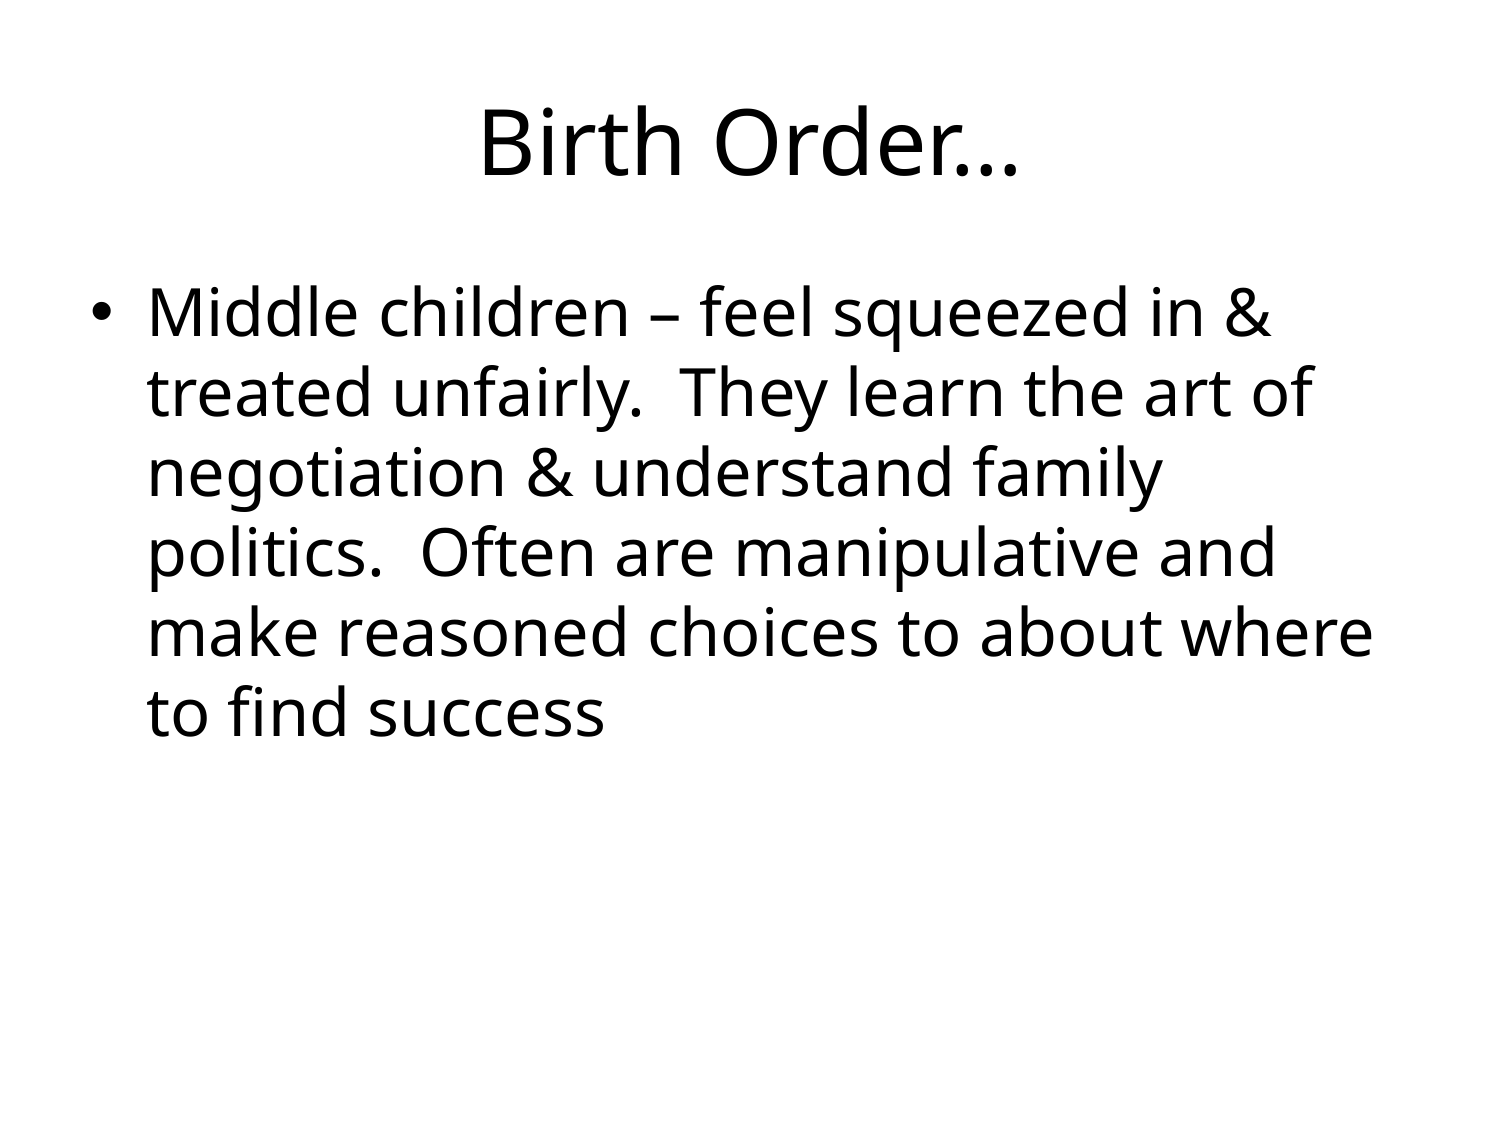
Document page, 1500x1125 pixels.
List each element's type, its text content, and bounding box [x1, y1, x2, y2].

title Birth Order… [74, 44, 1426, 233]
list Middle children – feel squeezed in & treated unfairly. They learn the art of negotiation & understand family politics. Often are manipulative and make reasoned choices to about where to find success [74, 262, 1426, 1006]
